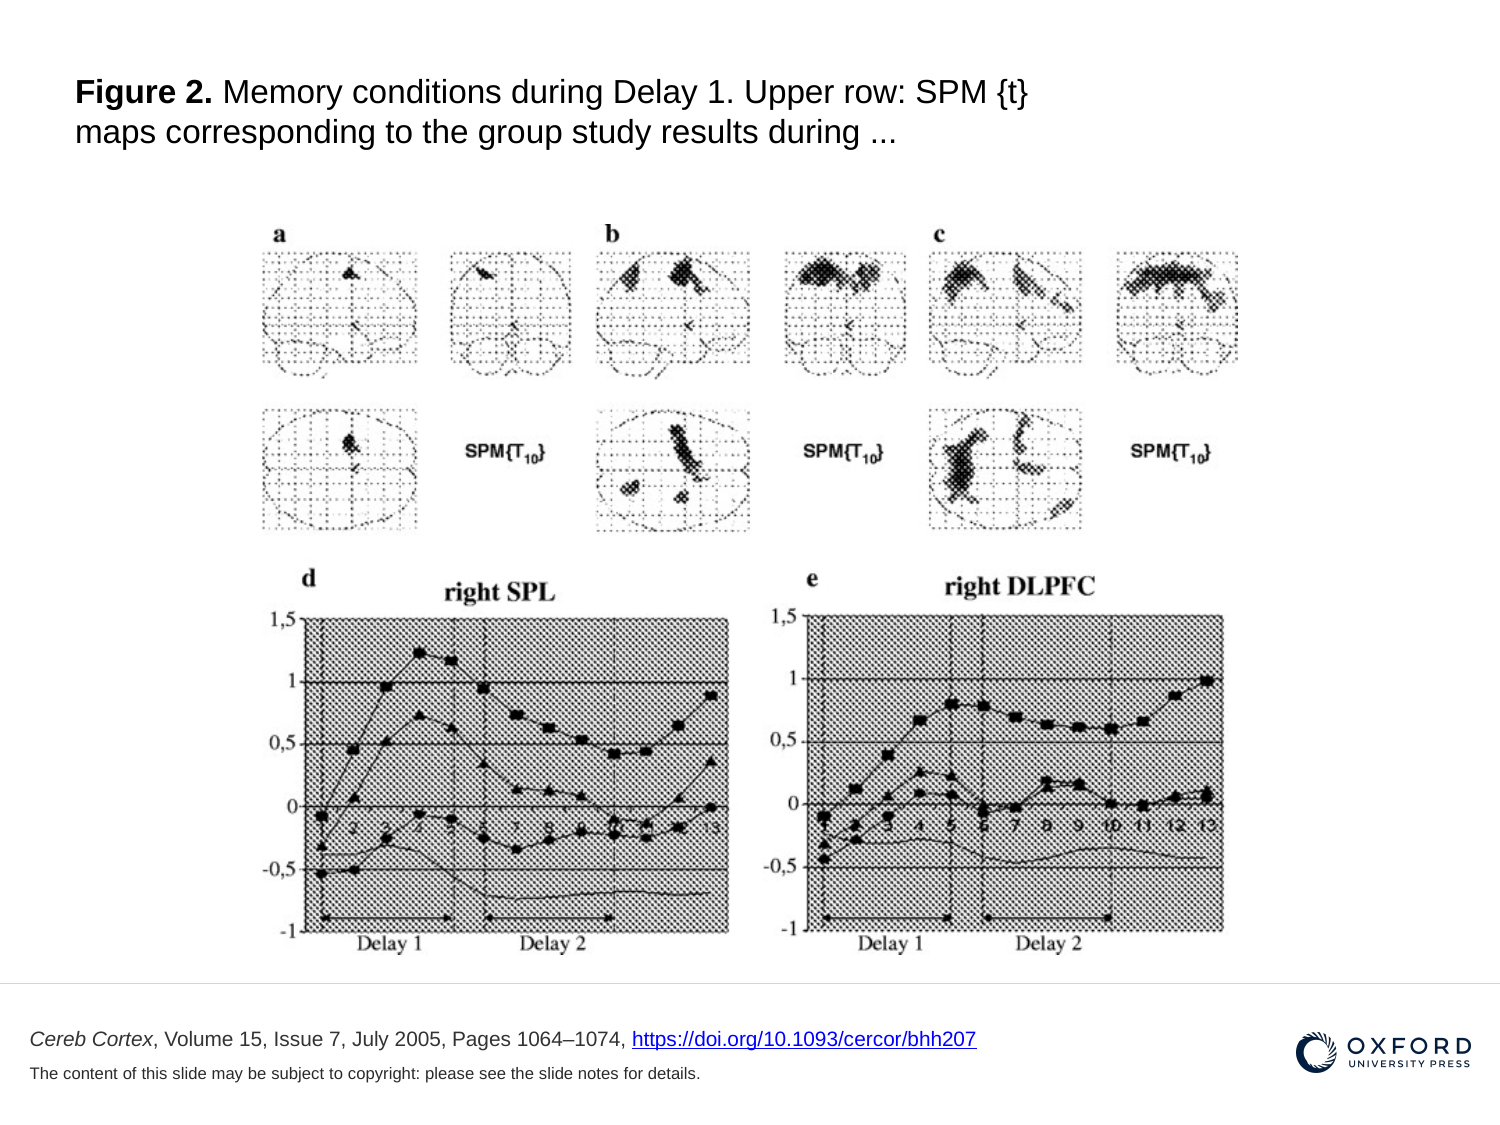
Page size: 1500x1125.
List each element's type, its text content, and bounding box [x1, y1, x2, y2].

picture [1296, 1032, 1471, 1073]
picture [262, 224, 1238, 955]
title Figure 2. Memory conditions during Delay 1. Upper row: SPM {t} maps corresponding to the group study results during ... [75, 69, 1078, 171]
footer Cereb Cortex, Volume 15, Issue 7, July 2005, Pages 1064–1074, https://doi.org/10.1093/cercor/bhh207 The content of this slide may be subject to copyright: please see the slide notes for details. [0, 983, 1260, 1125]
